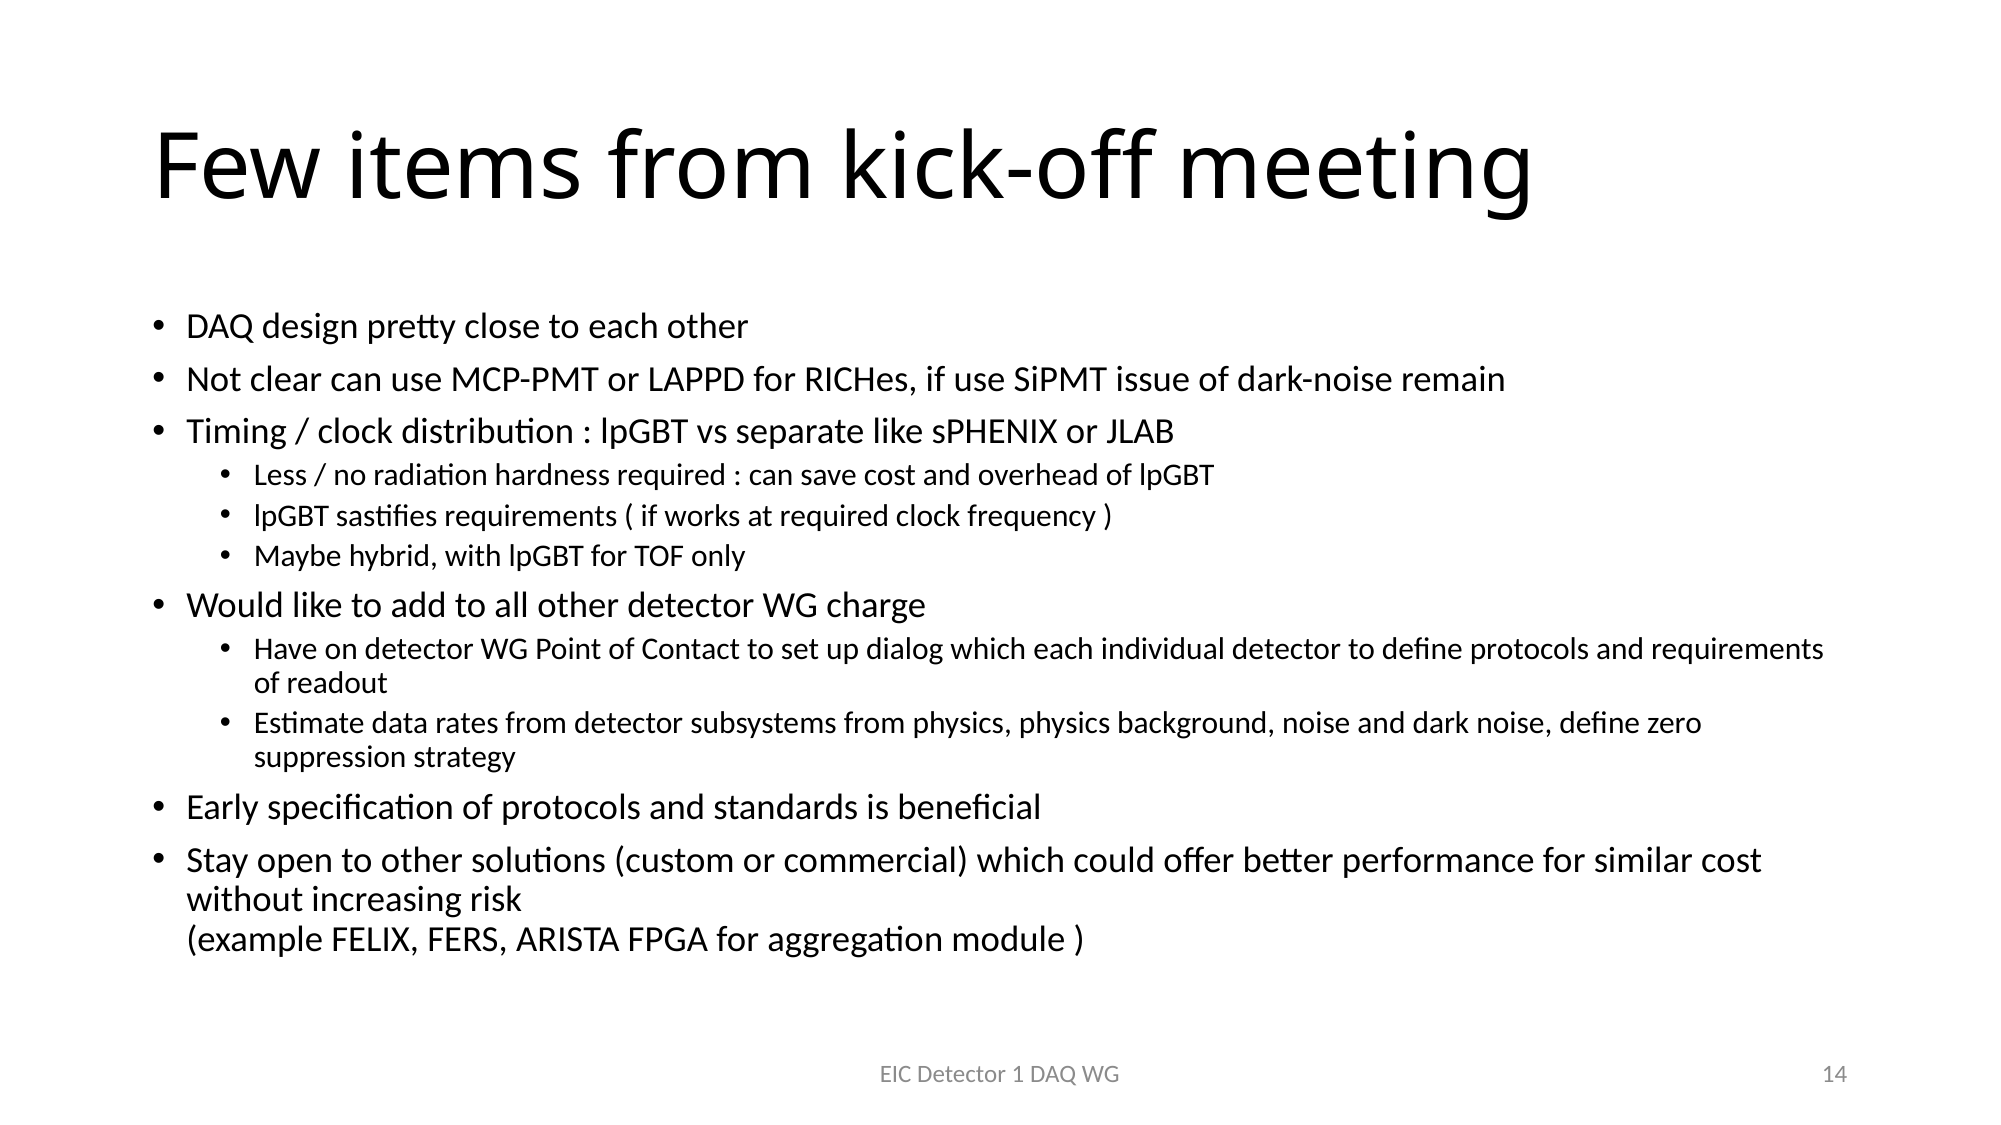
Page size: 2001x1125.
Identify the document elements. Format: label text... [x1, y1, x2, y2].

title Few items from kick-off meeting [137, 59, 1863, 278]
slide_number 14 [1412, 1042, 1863, 1103]
footer EIC Detector 1 DAQ WG [662, 1042, 1338, 1103]
list DAQ design pretty close to each other Not clear can use MCP-PMT or LAPPD for RICHes, if use SiPMT issue of dark-noise remain Timing / clock distribution : lpGBT vs separate like sPHENIX or JLAB Less / no radiation hardness required : can save cost and overhead of lpGBT lpGBT sastifies requirements ( if works at required clock frequency ) Maybe hybrid, with lpGBT for TOF only Would like to add to all other detector WG charge Have on detector WG Point of Contact to set up dialog which each individual detector to define protocols and requirements of readout Estimate data rates from detector subsystems from physics, physics background, noise and dark noise, define zero suppression strategy Early specification of protocols and standards is beneficial Stay open to other solutions (custom or commercial) which could offer better performance for similar cost without increasing risk (example FELIX, FERS, ARISTA FPGA for aggregation module ) [137, 299, 1863, 1014]
